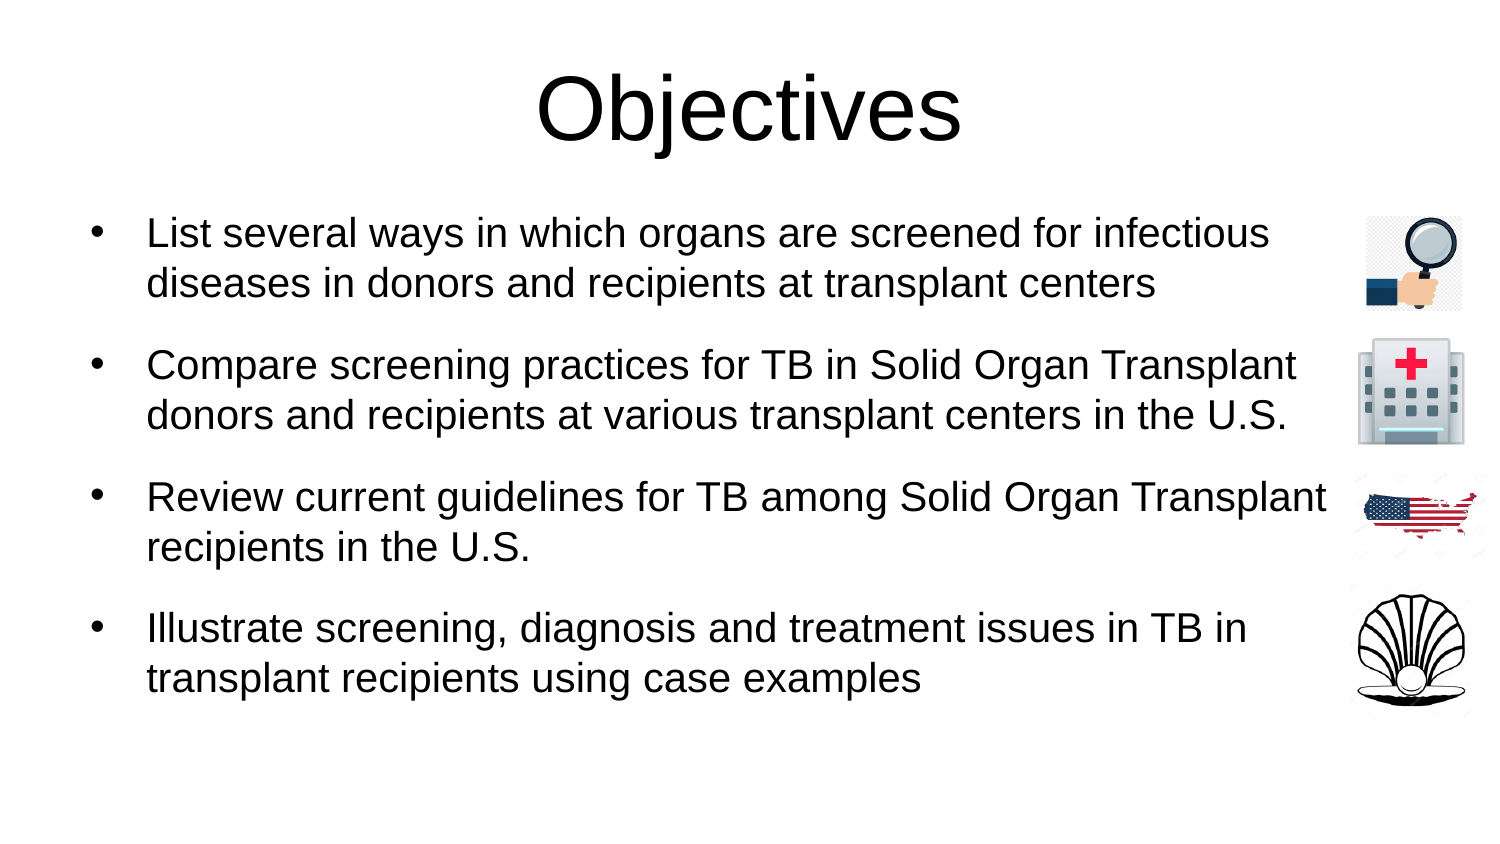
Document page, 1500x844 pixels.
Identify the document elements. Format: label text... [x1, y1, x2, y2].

list List several ways in which organs are screened for infectious diseases in donors and recipients at transplant centers Compare screening practices for TB in Solid Organ Transplant donors and recipients at various transplant centers in the U.S. Review current guidelines for TB among Solid Organ Transplant recipients in the U.S. Illustrate screening, diagnosis and treatment issues in TB in transplant recipients using case examples [75, 198, 1425, 756]
picture [1349, 471, 1490, 560]
picture [1354, 334, 1468, 448]
title Objectives [75, 33, 1425, 175]
picture [1349, 583, 1472, 717]
picture [1366, 215, 1462, 311]
